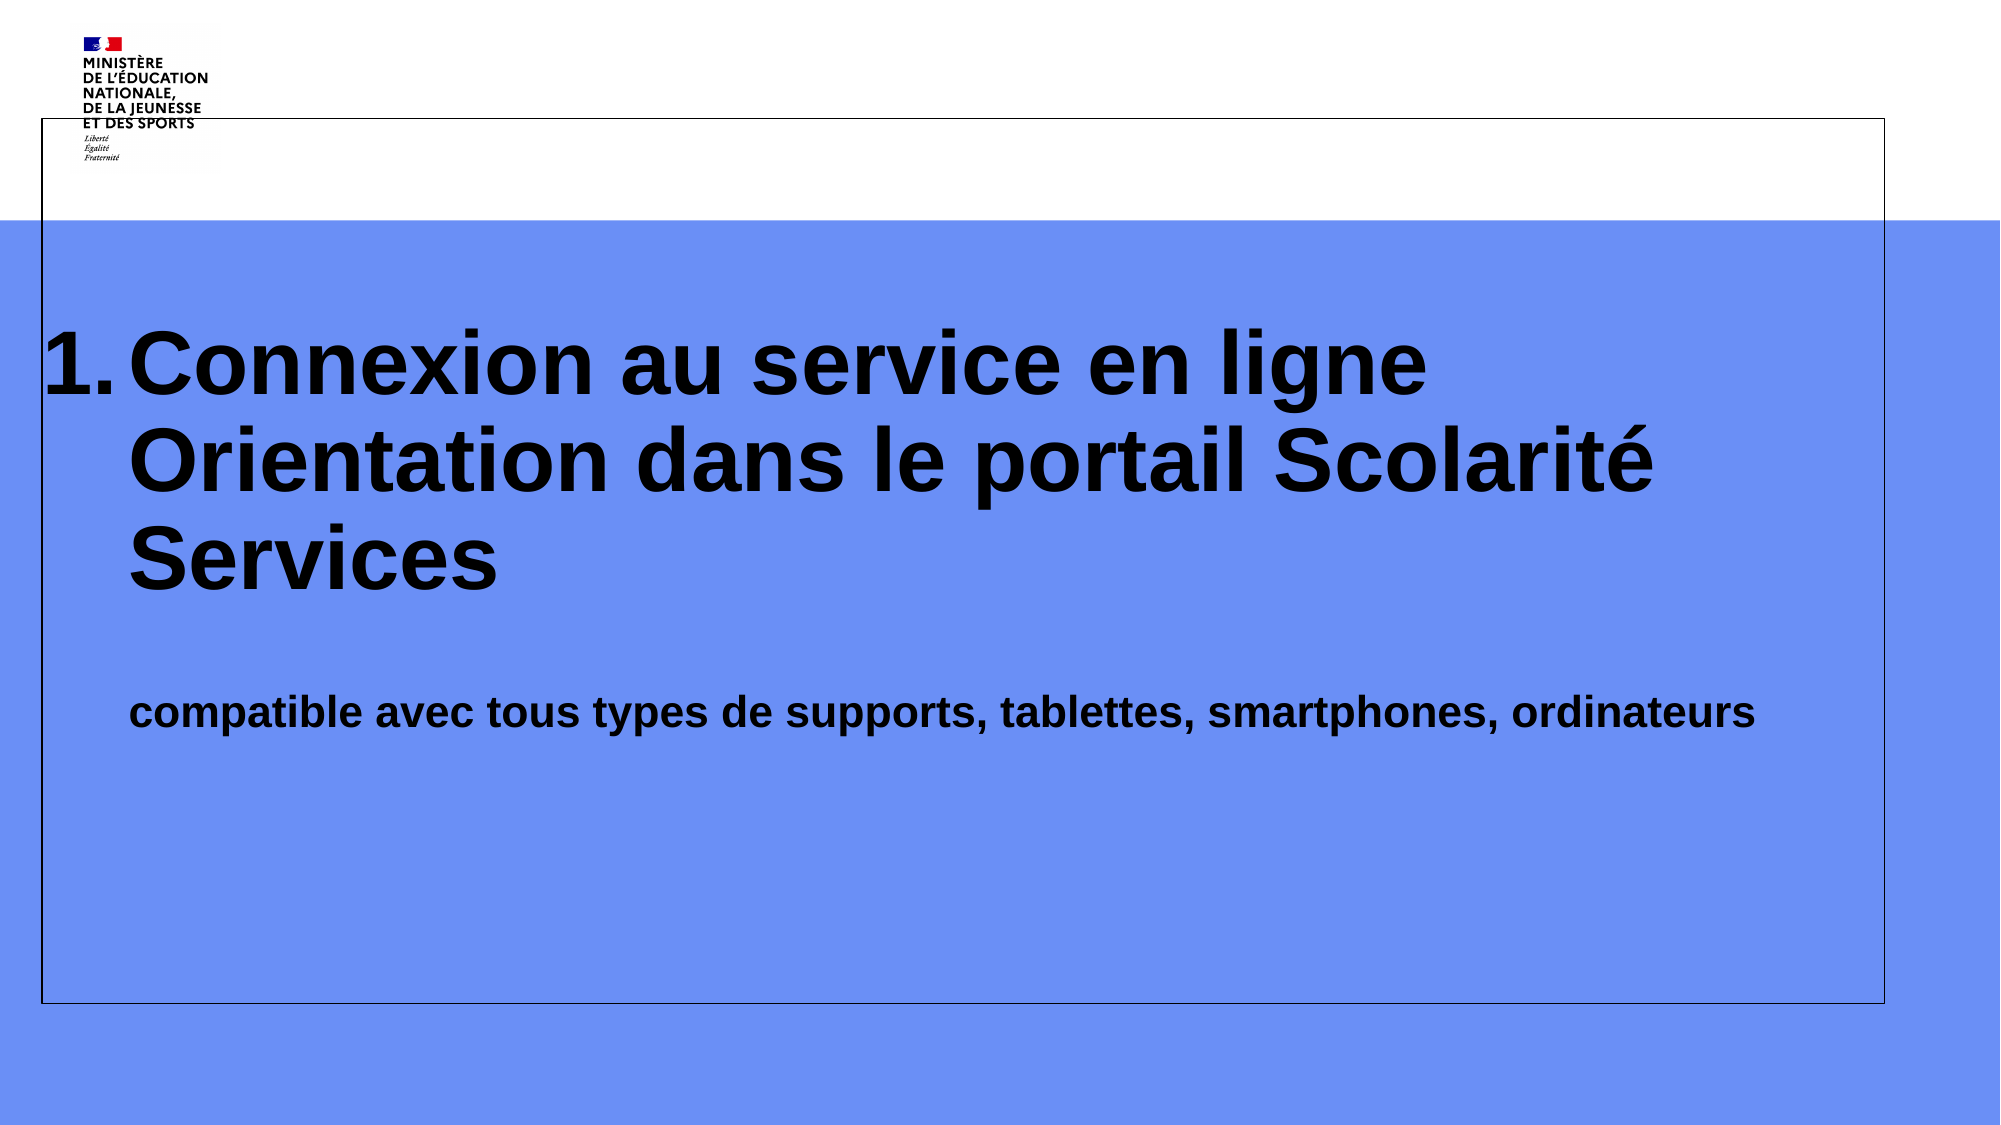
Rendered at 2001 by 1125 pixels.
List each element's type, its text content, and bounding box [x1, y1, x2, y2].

text_box Connexion au service en ligne Orientation dans le portail Scolarité Services compatible avec tous types de supports, tablettes, smartphones, ordinateurs [41, 118, 1885, 1004]
picture [70, 23, 221, 118]
text_box [0, 218, 2000, 1125]
